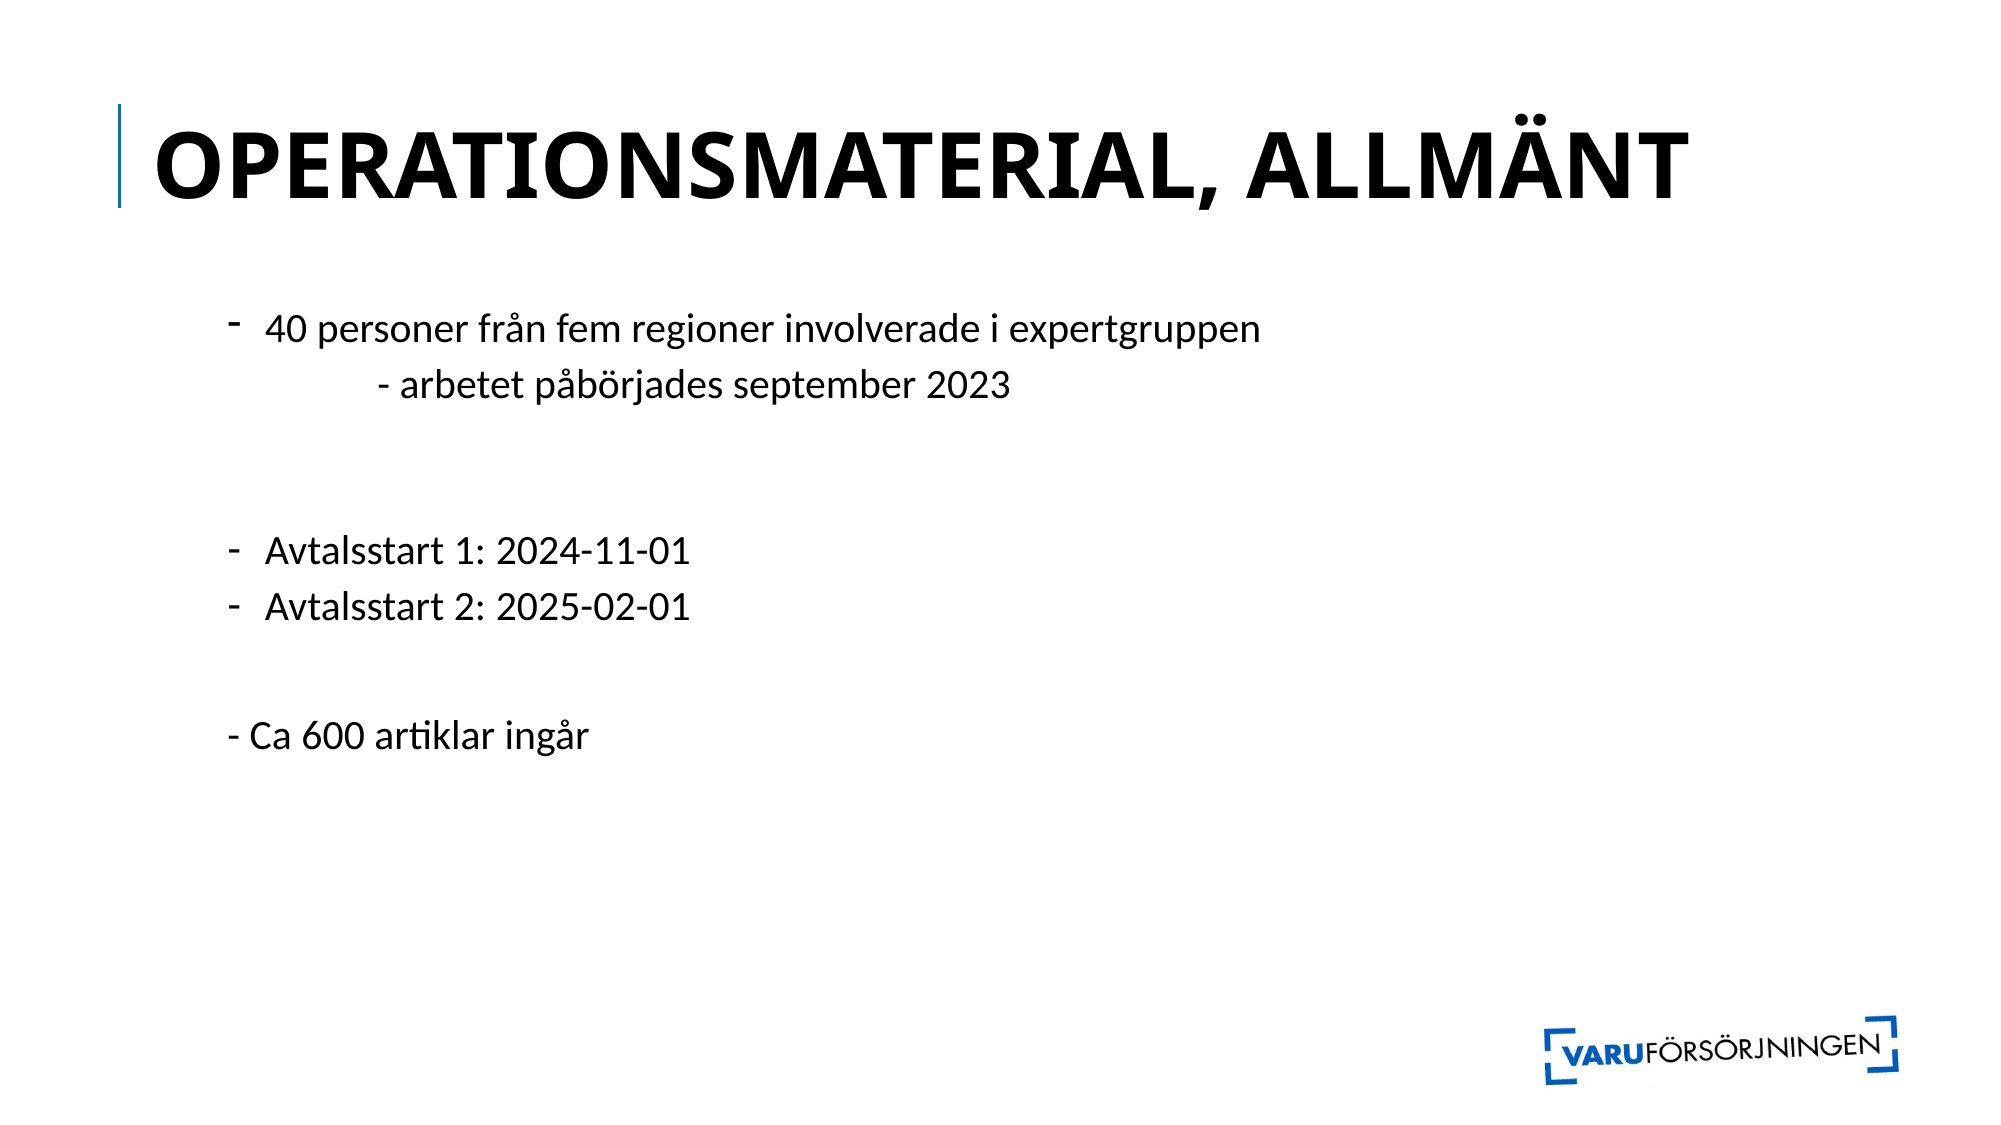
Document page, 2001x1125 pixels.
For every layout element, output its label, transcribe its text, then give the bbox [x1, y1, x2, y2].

picture [1542, 1013, 1900, 1089]
list 40 personer från fem regioner involverade i expertgruppen - arbetet påbörjades september 2023 Avtalsstart 1: 2024-11-01 Avtalsstart 2: 2025-02-01 - Ca 600 artiklar ingår [137, 299, 1863, 1014]
title OPERATIONSMATERIAL, ALLMÄNT [137, 59, 1863, 278]
